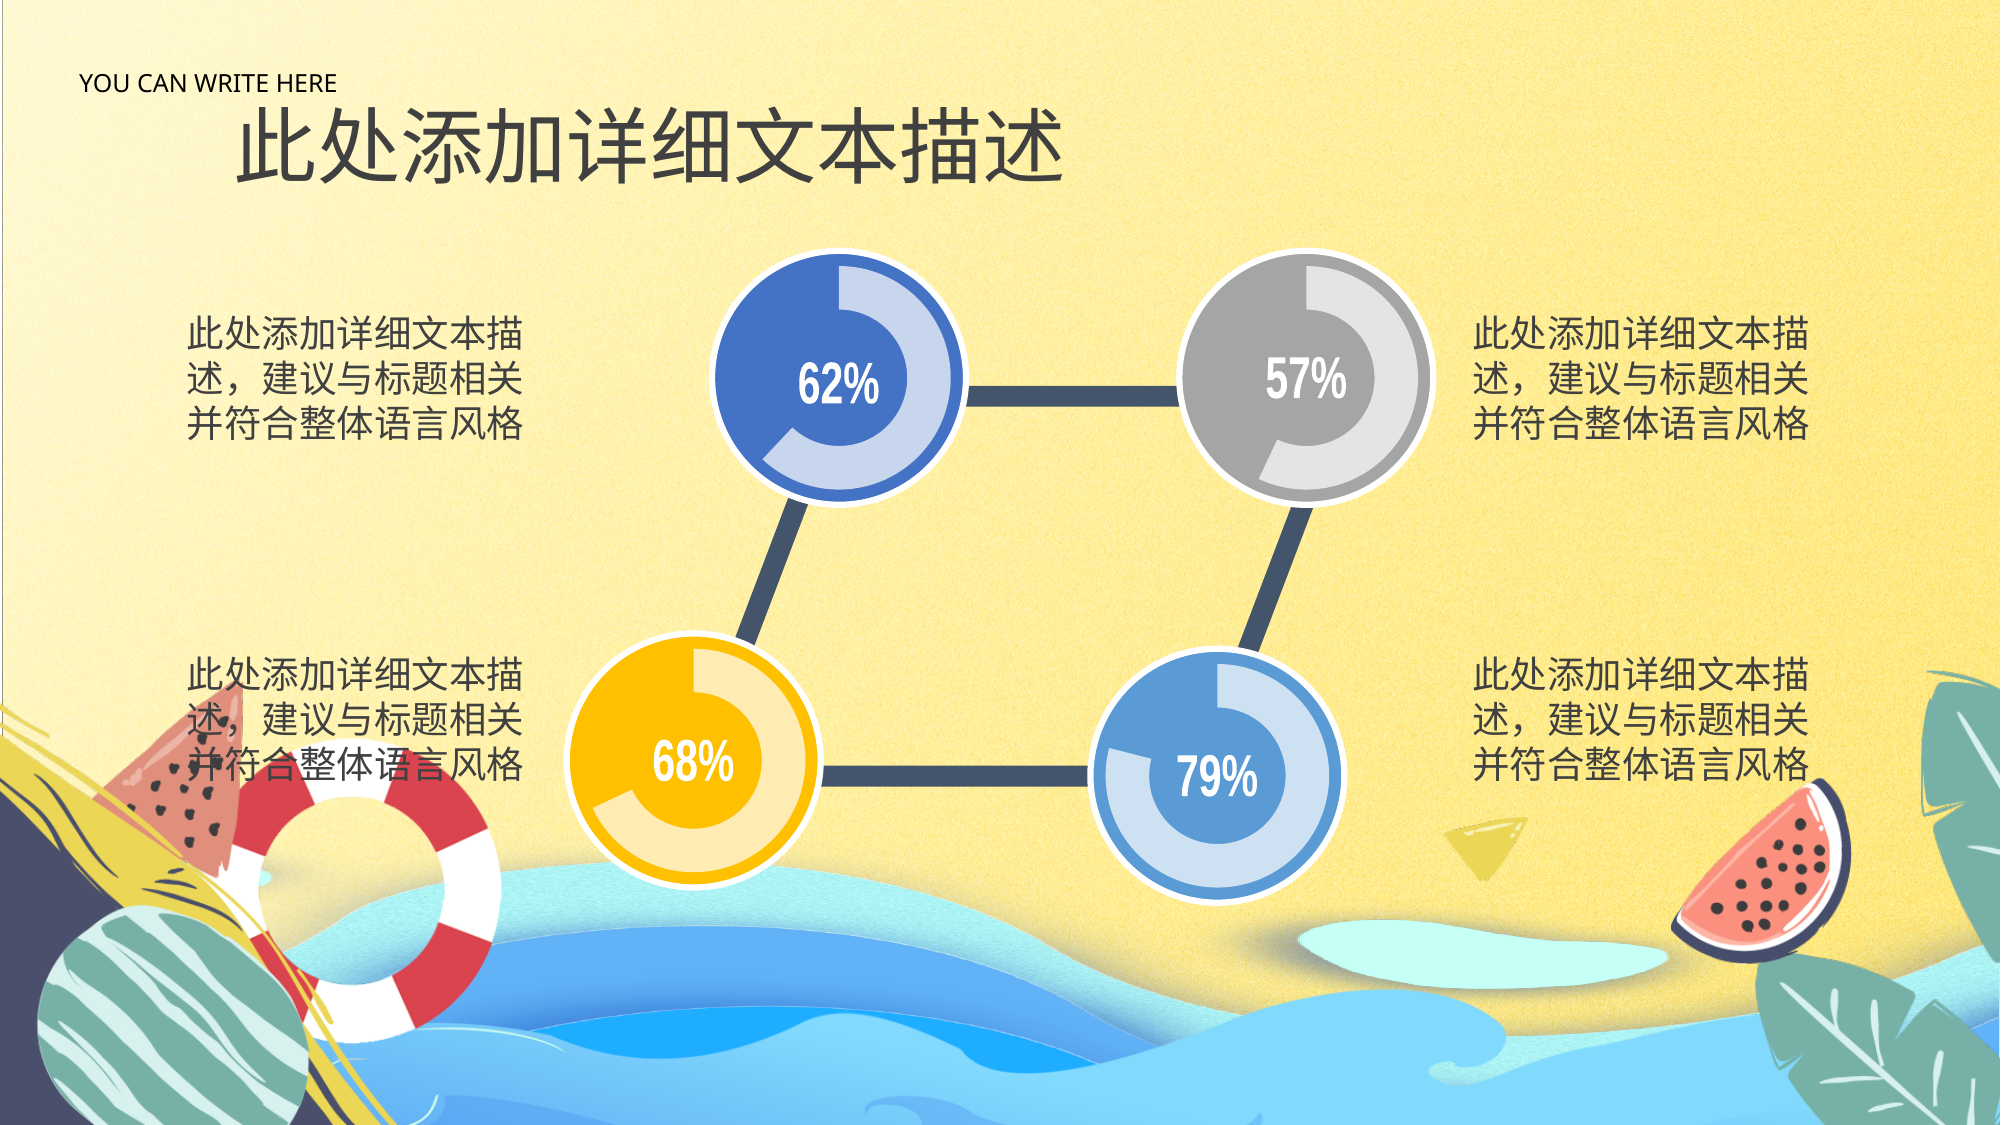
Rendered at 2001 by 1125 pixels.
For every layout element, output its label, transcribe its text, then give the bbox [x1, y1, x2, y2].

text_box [566, 250, 1434, 903]
text_box 此处添加详细文本描述 [218, 86, 1082, 202]
text_box YOU CAN WRITE HERE [64, 59, 461, 105]
text_box 此处添加详细文本描述，建议与标题相关并符合整体语言风格 [1442, 302, 1825, 453]
text_box 此处添加详细文本描述，建议与标题相关并符合整体语言风格 [1442, 643, 1825, 794]
picture [0, 0, 2000, 1125]
text_box 此处添加详细文本描述，建议与标题相关并符合整体语言风格 [157, 302, 540, 453]
text_box 此处添加详细文本描述，建议与标题相关并符合整体语言风格 [157, 643, 540, 794]
